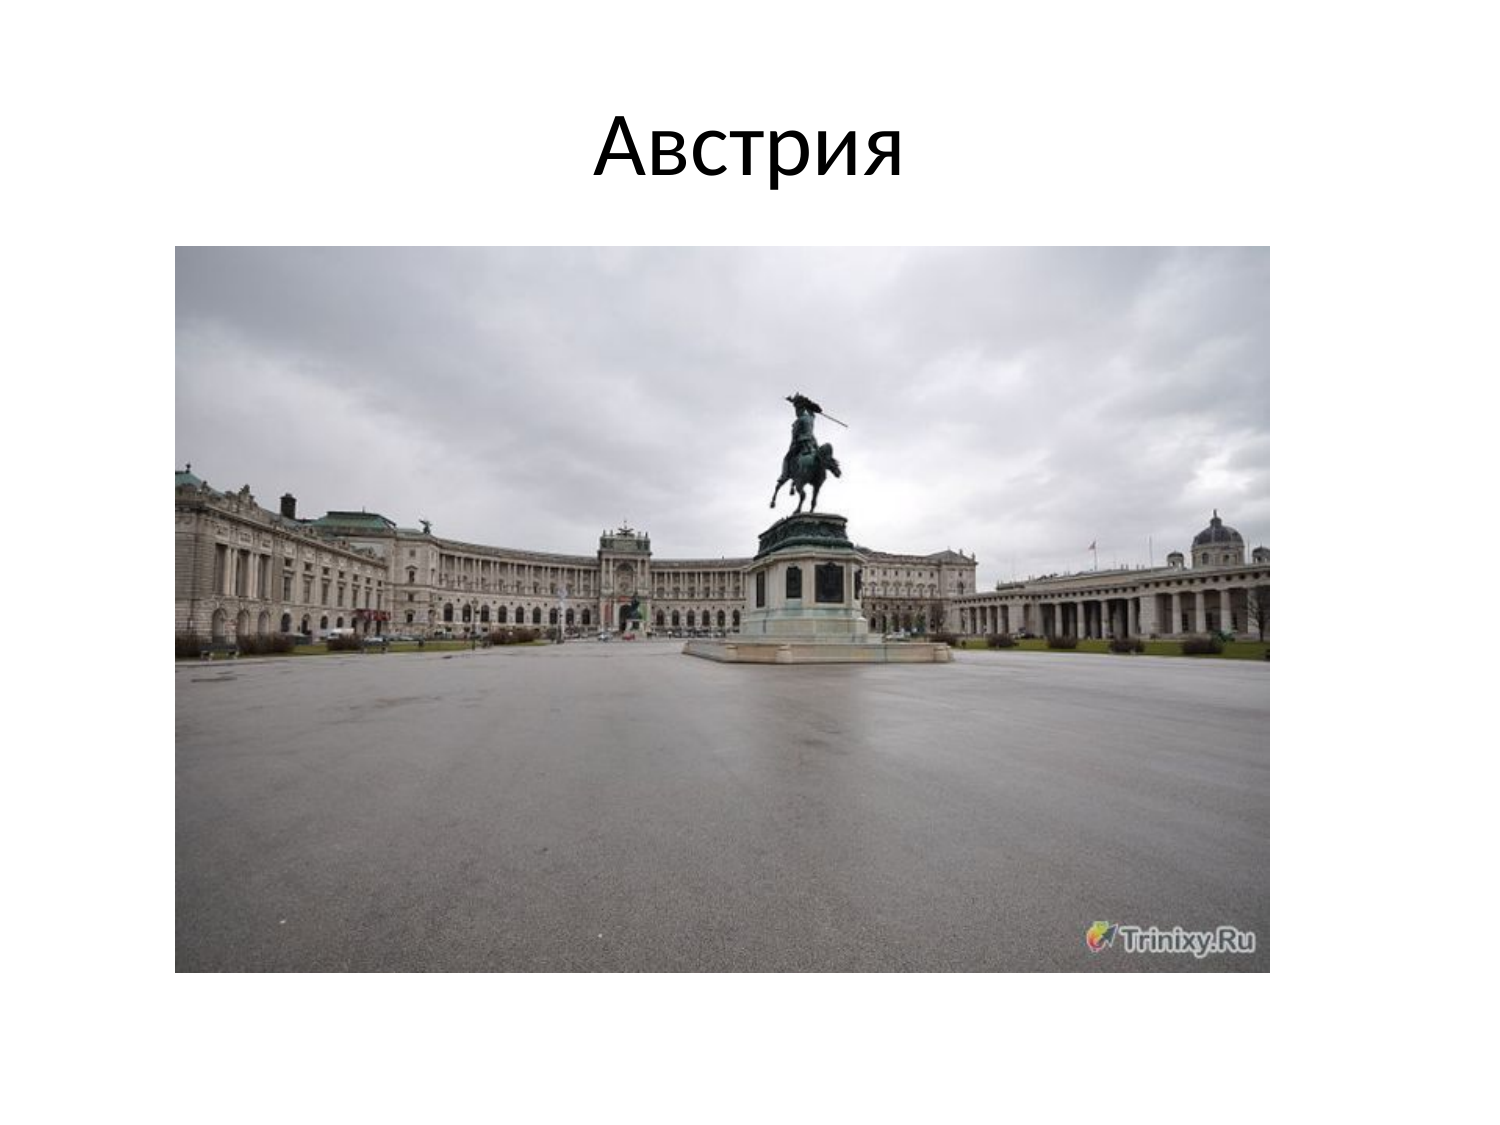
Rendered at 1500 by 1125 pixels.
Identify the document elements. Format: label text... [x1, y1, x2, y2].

title Австрия [75, 45, 1425, 233]
picture [175, 245, 1270, 973]
